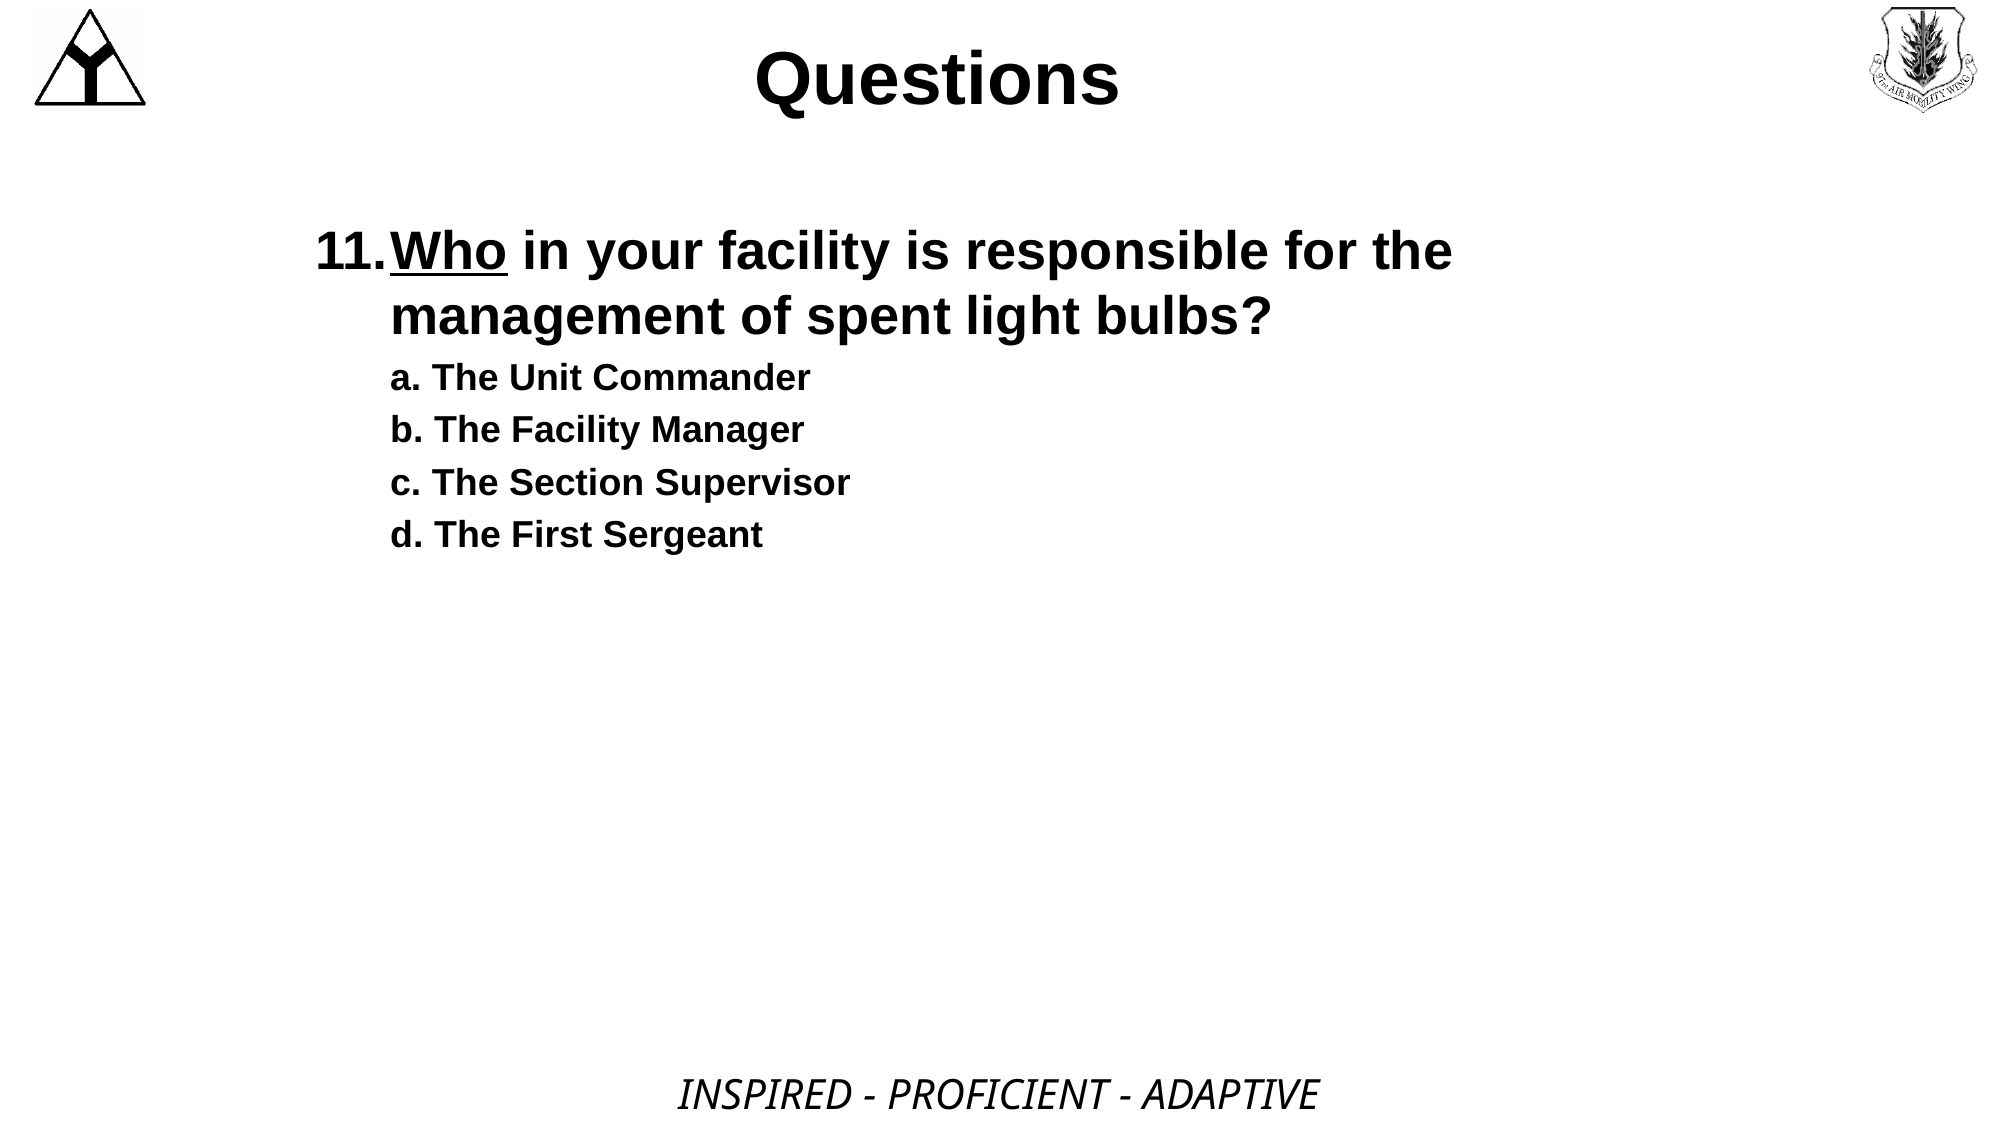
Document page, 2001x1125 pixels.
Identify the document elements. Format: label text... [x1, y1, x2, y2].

picture [33, 7, 148, 106]
title Questions [300, 15, 1576, 135]
list Who in your facility is responsible for the management of spent light bulbs? a. The Unit Commander b. The Facility Manager c. The Section Supervisor d. The First Sergeant [300, 208, 1700, 1000]
